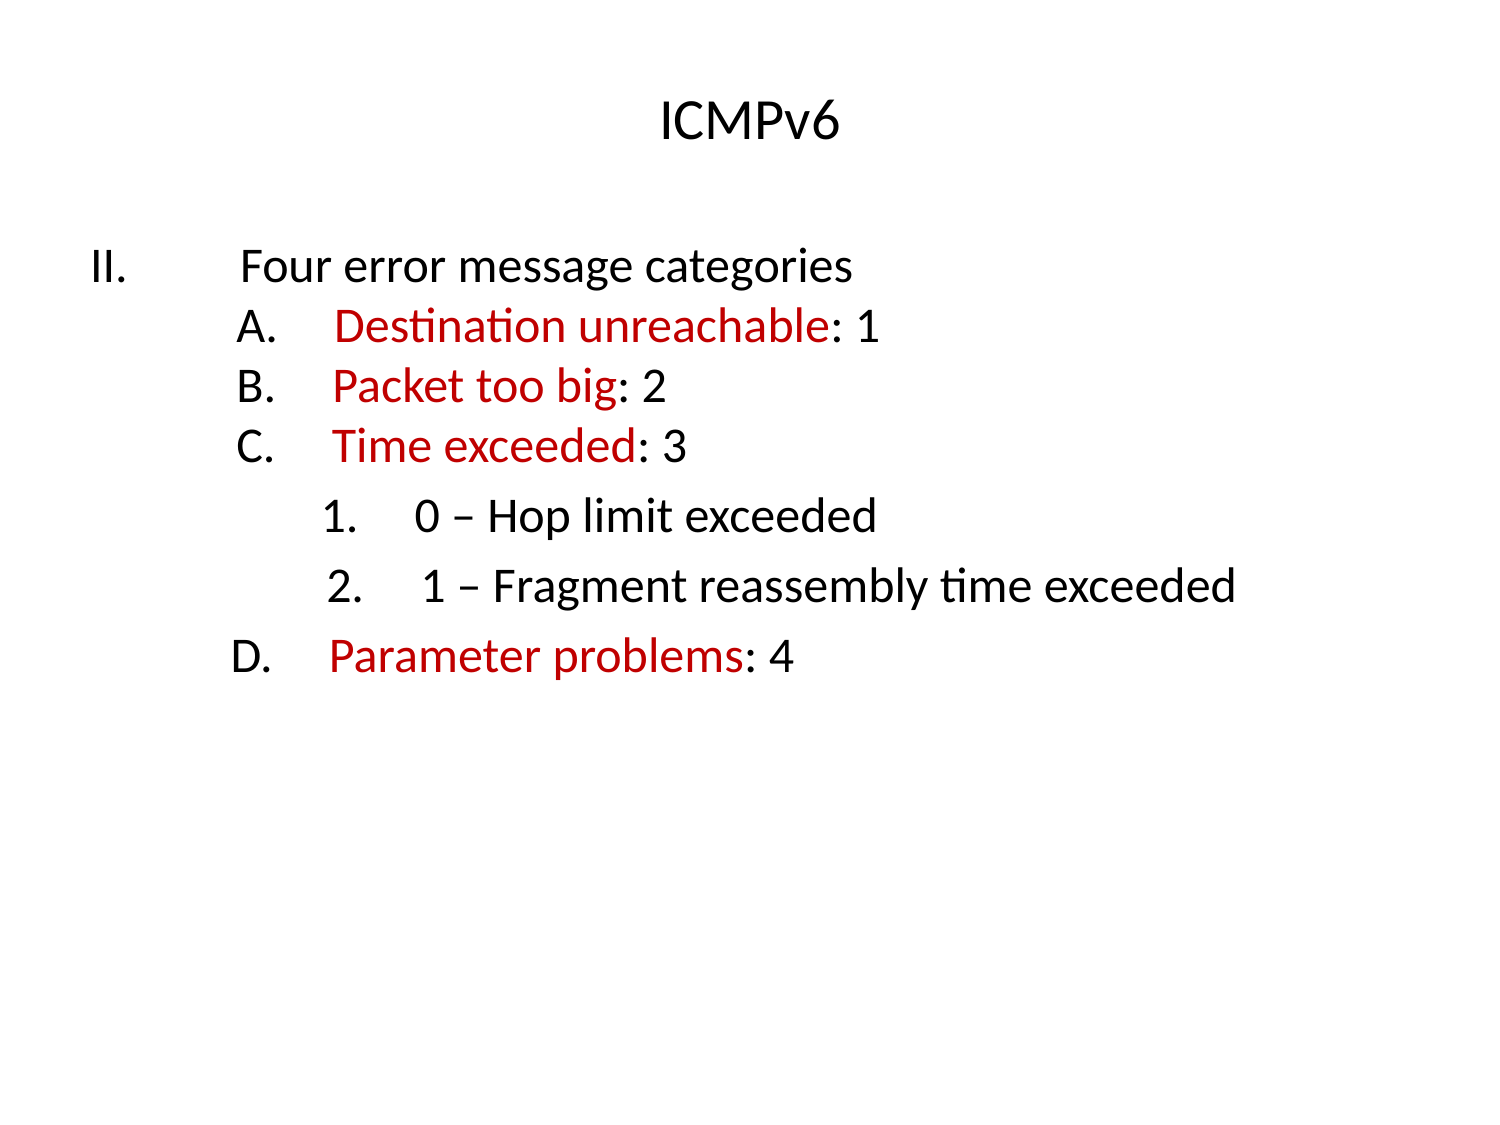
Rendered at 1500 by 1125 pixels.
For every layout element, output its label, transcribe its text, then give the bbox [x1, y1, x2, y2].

title ICMPv6 [75, 45, 1425, 188]
list II. Four error message categories A. Destination unreachable: 1 B. Packet too big: 2 C. Time exceeded: 3 1. 0 – Hop limit exceeded 2. 1 – Fragment reassembly time exceeded D. Parameter problems: 4 [75, 224, 1425, 1063]
